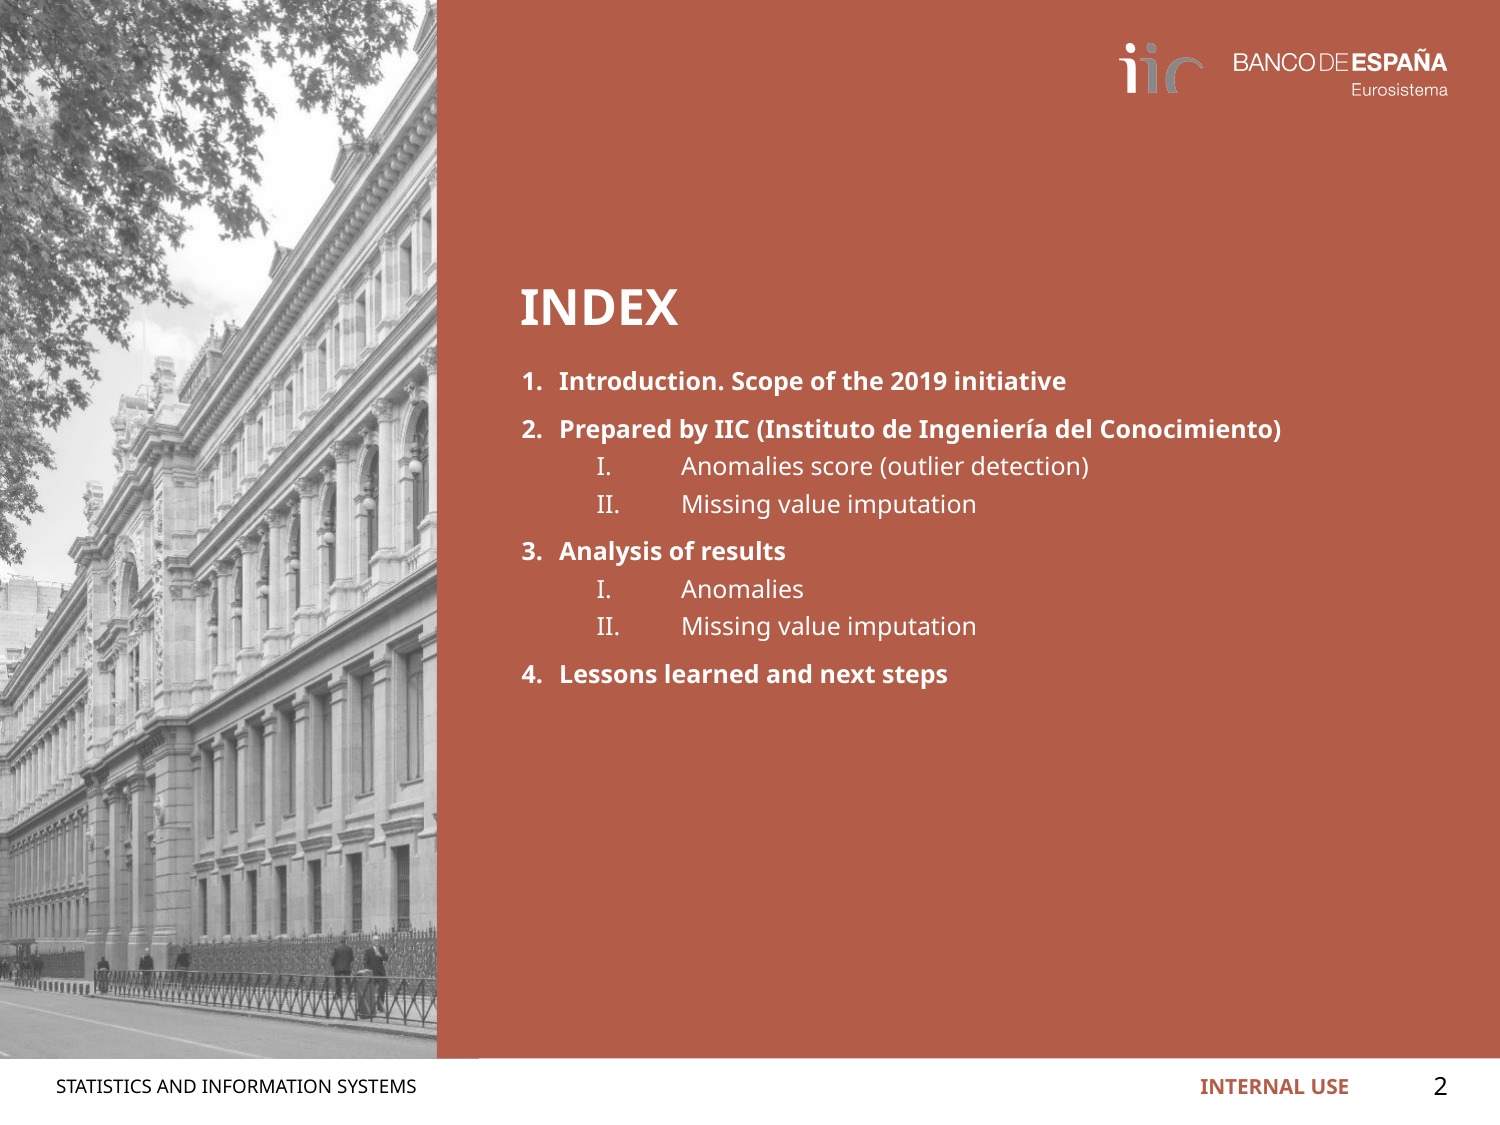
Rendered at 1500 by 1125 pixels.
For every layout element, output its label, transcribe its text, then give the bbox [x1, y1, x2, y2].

footer INTERNAL USE [1104, 1066, 1365, 1114]
picture [1116, 34, 1206, 99]
picture [1234, 48, 1448, 96]
slide_number 2 [1370, 1062, 1448, 1113]
picture [0, 0, 436, 1059]
title index [505, 275, 881, 345]
list STATISTICS AND INFORMATION SYSTEMS [41, 1070, 786, 1113]
list Introduction. Scope of the 2019 initiative Prepared by IIC (Instituto de Ingeniería del Conocimiento) Anomalies score (outlier detection) Missing value imputation Analysis of results Anomalies Missing value imputation Lessons learned and next steps [506, 361, 1383, 941]
